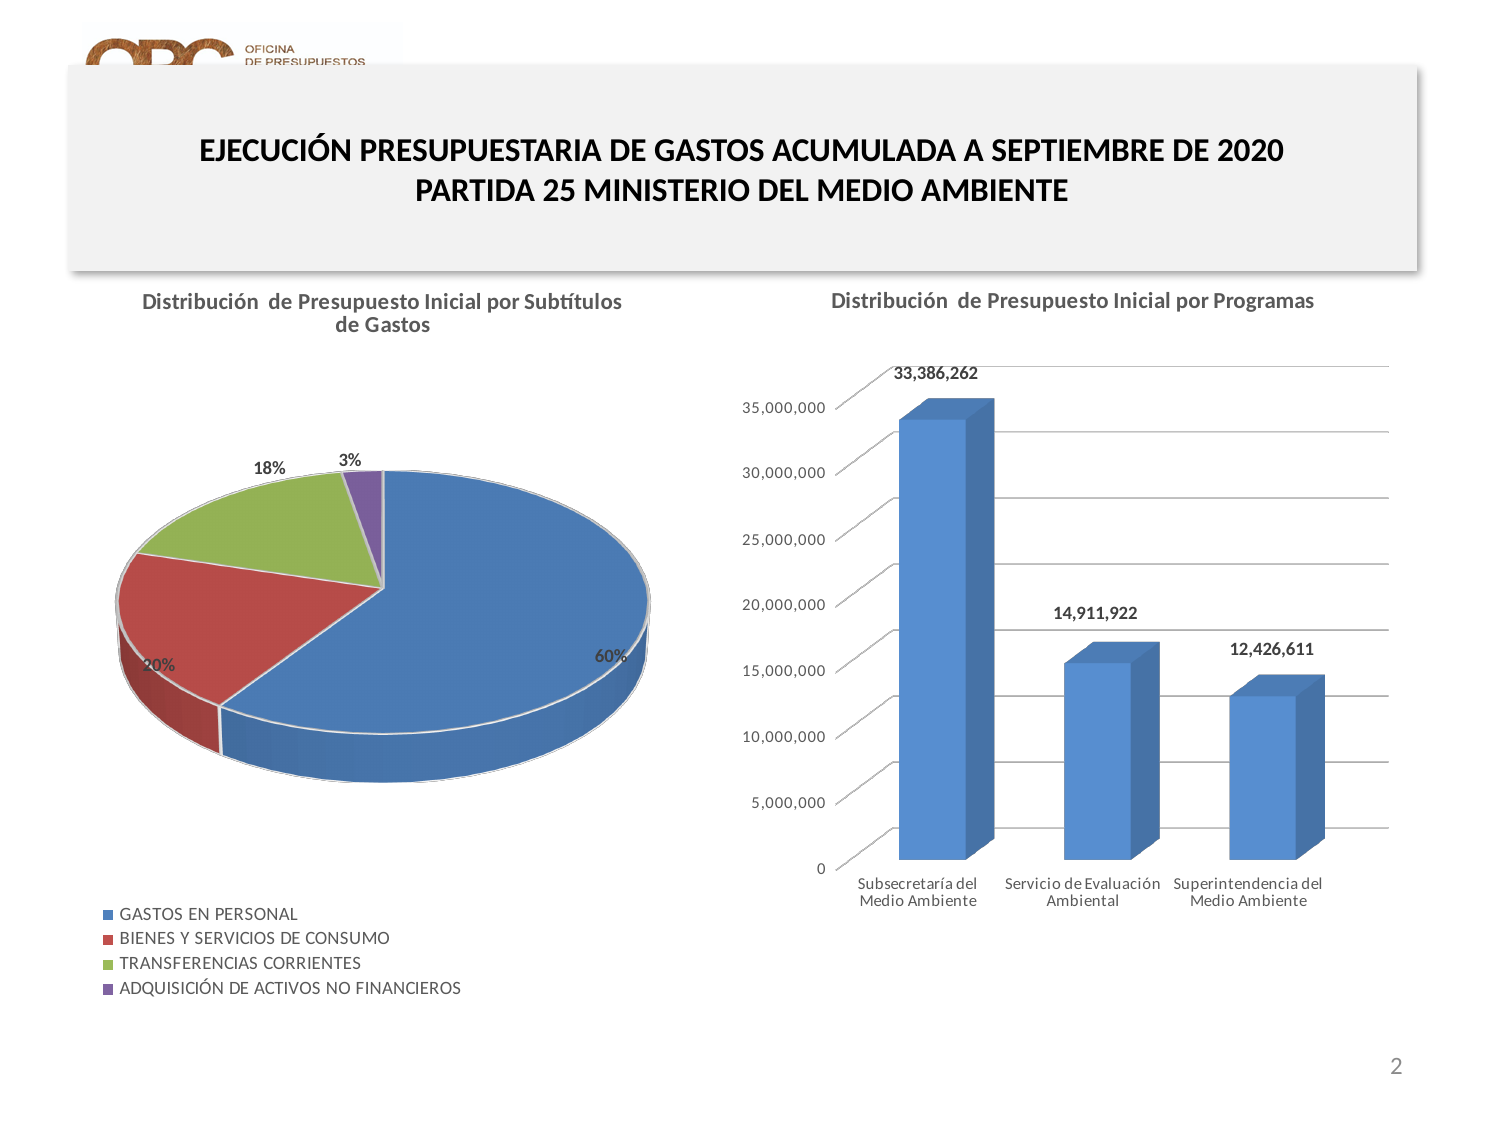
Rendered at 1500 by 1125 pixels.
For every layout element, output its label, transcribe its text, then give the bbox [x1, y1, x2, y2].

chart [74, 262, 692, 1006]
text_box [63, 231, 1414, 1047]
chart [737, 262, 1410, 988]
title EJECUCIÓN PRESUPUESTARIA DE GASTOS ACUMULADA A SEPTIEMBRE DE 2020 PARTIDA 25 MINISTERIO DEL MEDIO AMBIENTE [69, 65, 1417, 270]
slide_number 2 [1067, 1035, 1418, 1095]
picture [82, 22, 403, 65]
